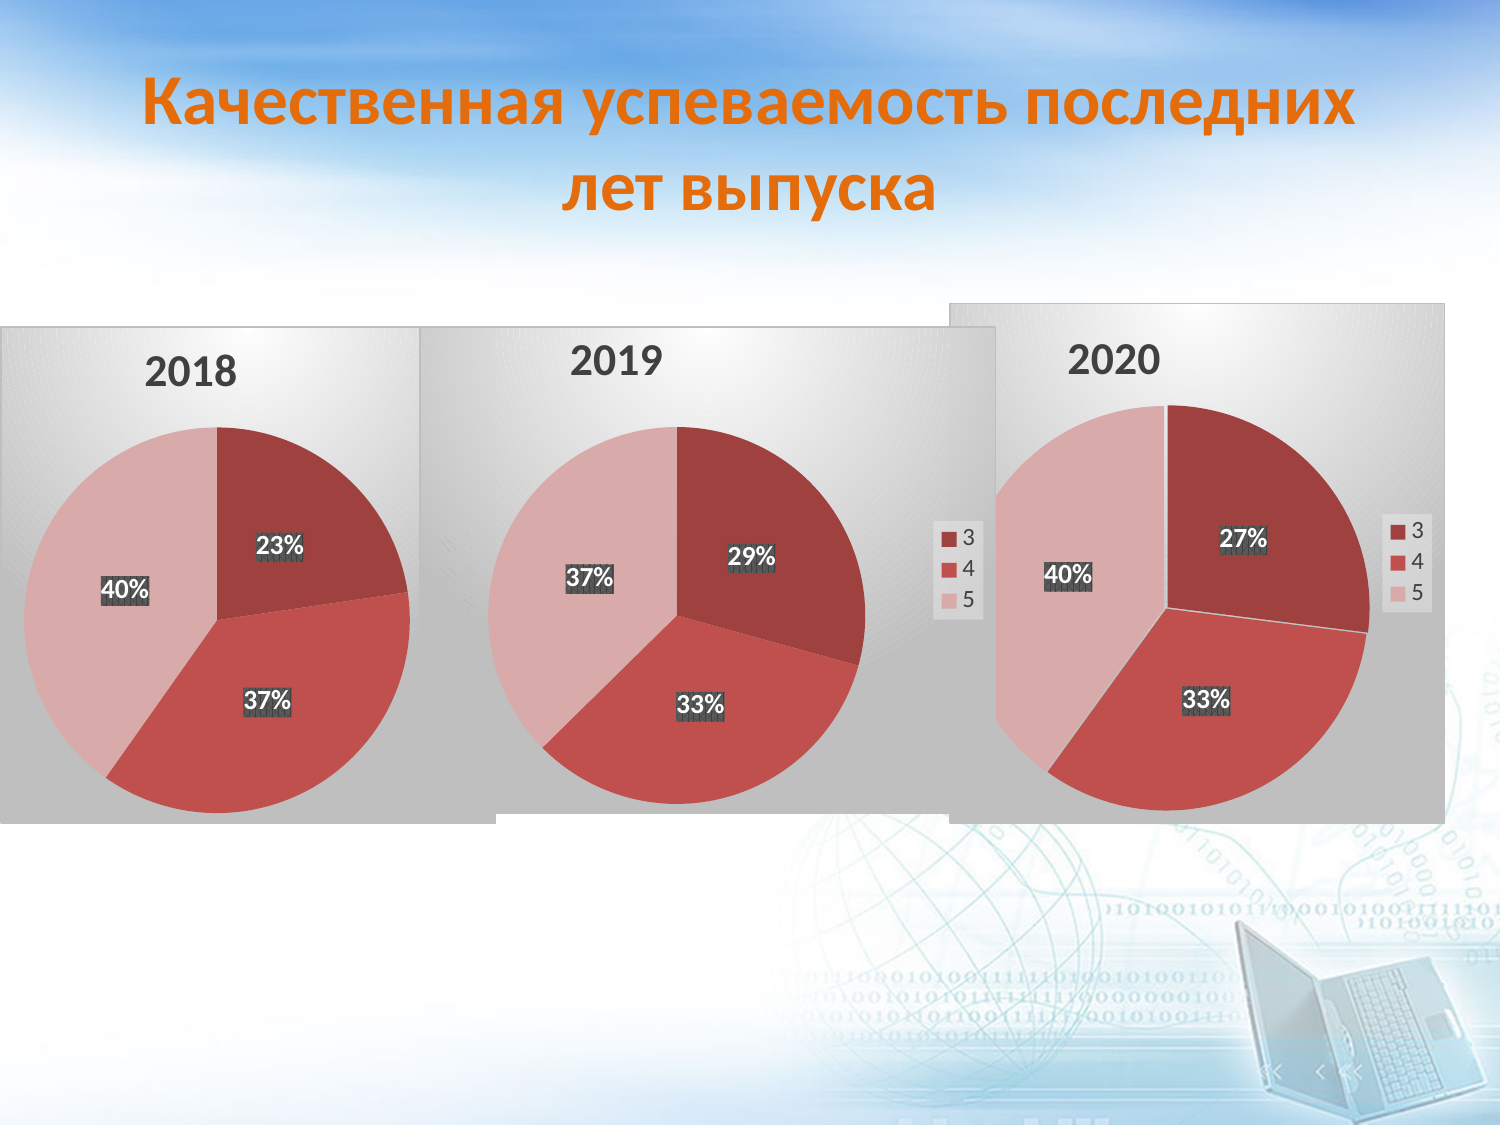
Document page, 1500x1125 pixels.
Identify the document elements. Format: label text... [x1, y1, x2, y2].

chart [418, 326, 997, 815]
picture [0, 0, 1500, 1125]
title Качественная успеваемость последних лет выпуска [75, 45, 1425, 233]
chart [0, 326, 497, 825]
chart [948, 302, 1446, 825]
